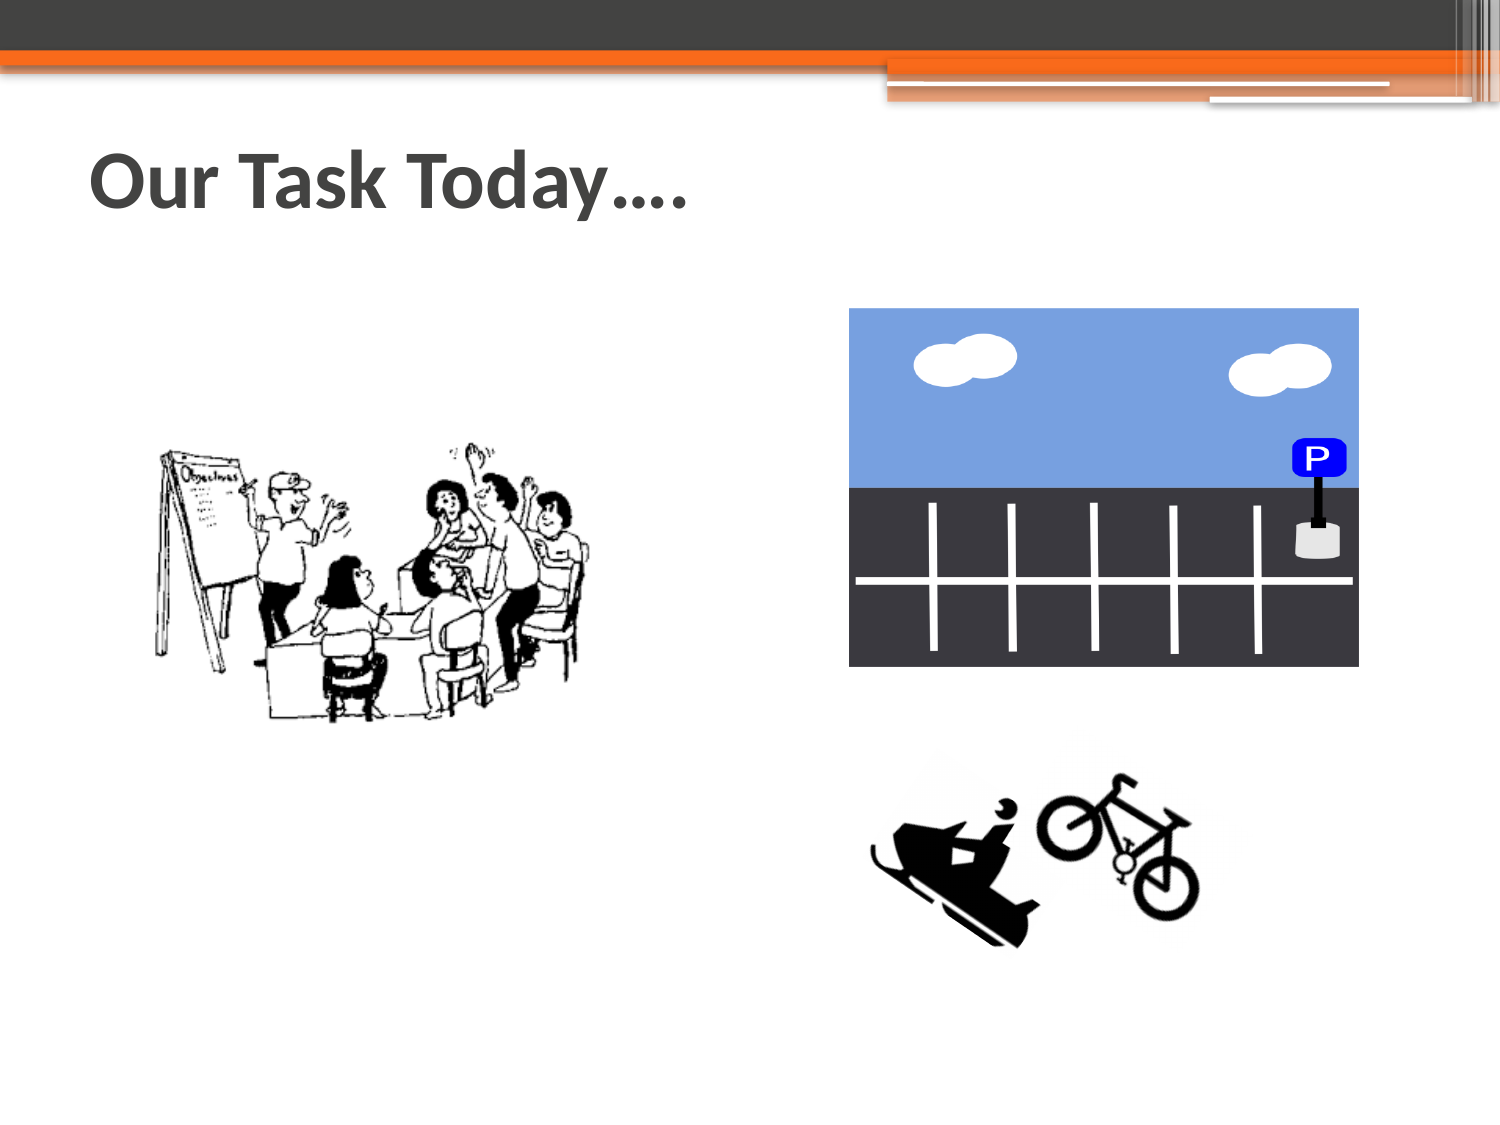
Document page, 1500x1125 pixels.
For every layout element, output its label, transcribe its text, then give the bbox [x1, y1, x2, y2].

picture [849, 308, 1359, 667]
title Our Task Today…. [75, 87, 1425, 263]
picture [154, 441, 591, 726]
picture [864, 727, 1252, 958]
